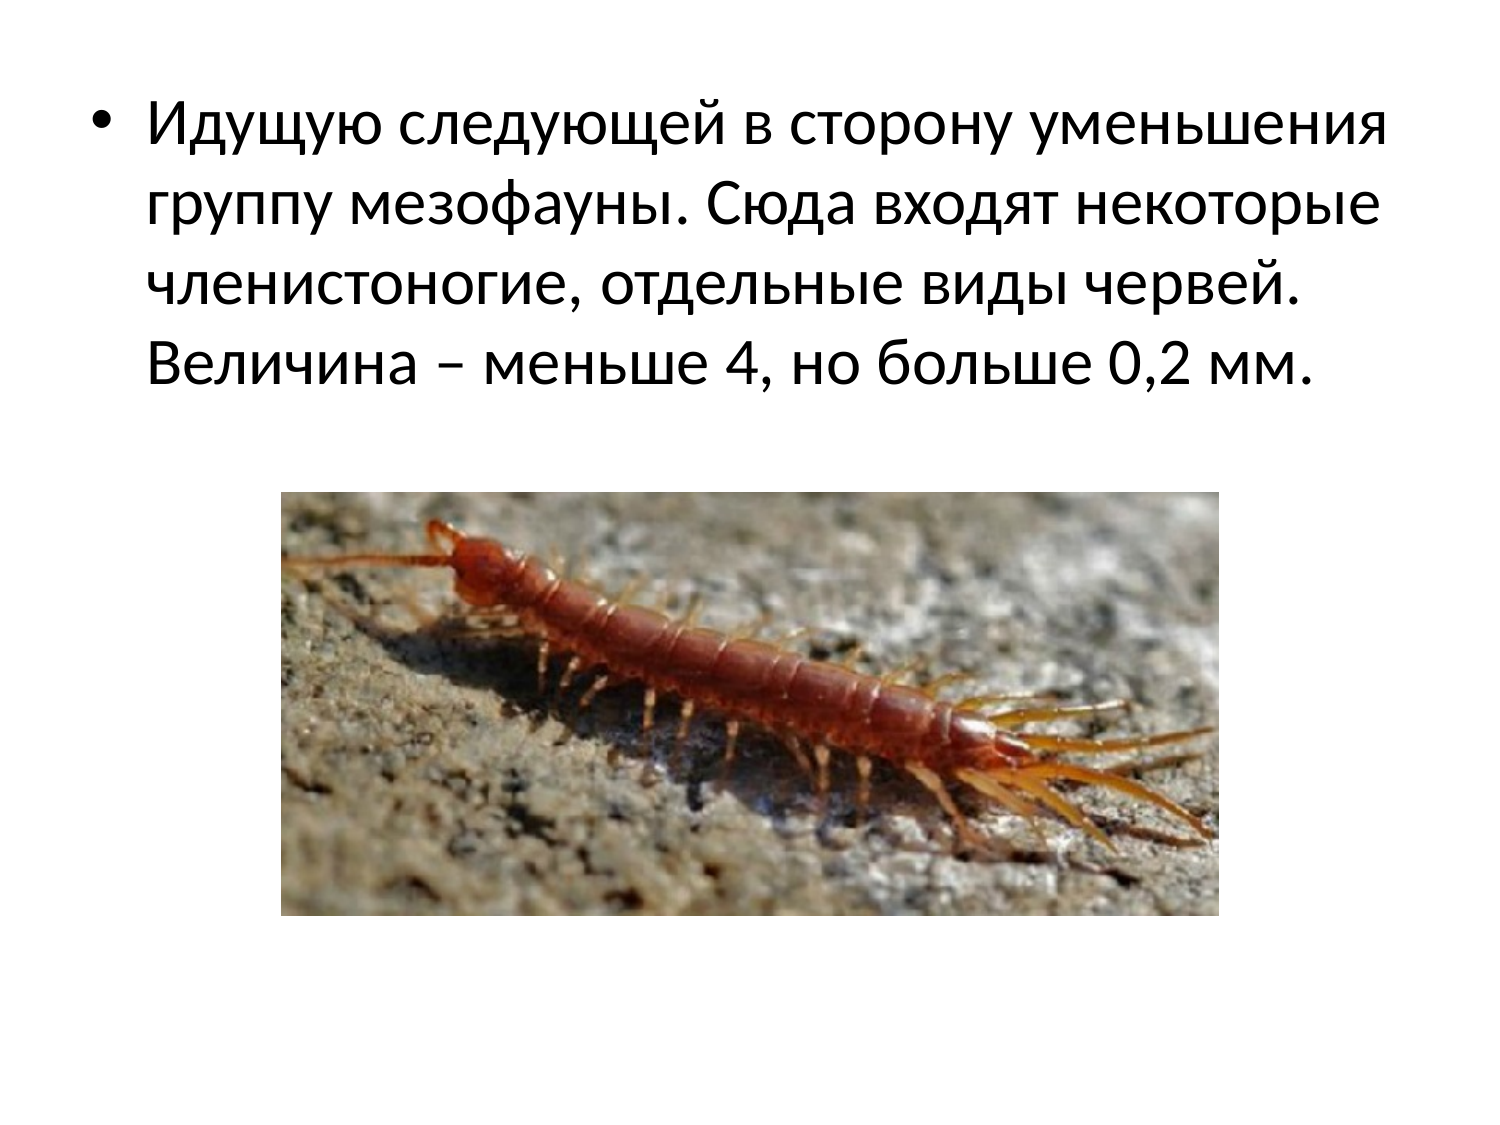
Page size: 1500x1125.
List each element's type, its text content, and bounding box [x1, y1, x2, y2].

list Идущую следующей в сторону уменьшения группу мезофауны. Сюда входят некоторые членистоногие, отдельные виды червей. Величина – меньше 4, но больше 0,2 мм. [75, 70, 1425, 493]
picture [280, 491, 1219, 916]
